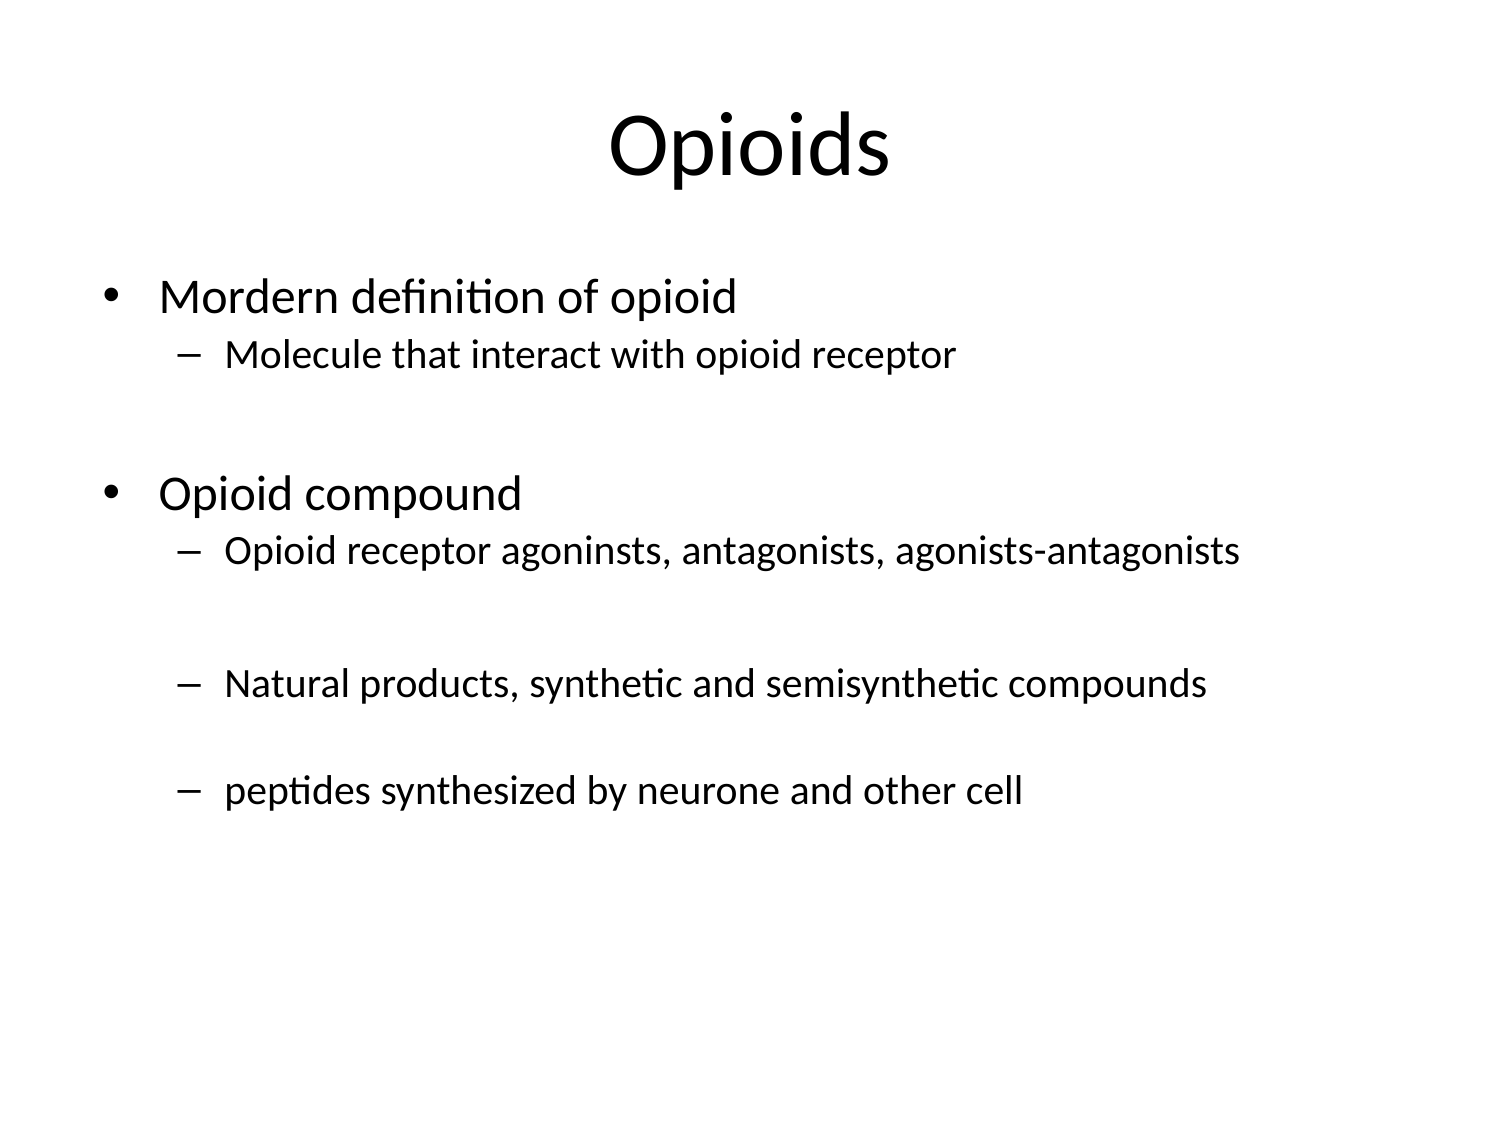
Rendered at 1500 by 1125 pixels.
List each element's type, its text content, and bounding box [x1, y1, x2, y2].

title Opioids [75, 45, 1425, 233]
list Mordern definition of opioid Molecule that interact with opioid receptor Opioid compound Opioid receptor agoninsts, antagonists, agonists-antagonists Natural products, synthetic and semisynthetic compounds peptides synthesized by neurone and other cell [87, 262, 1438, 1005]
